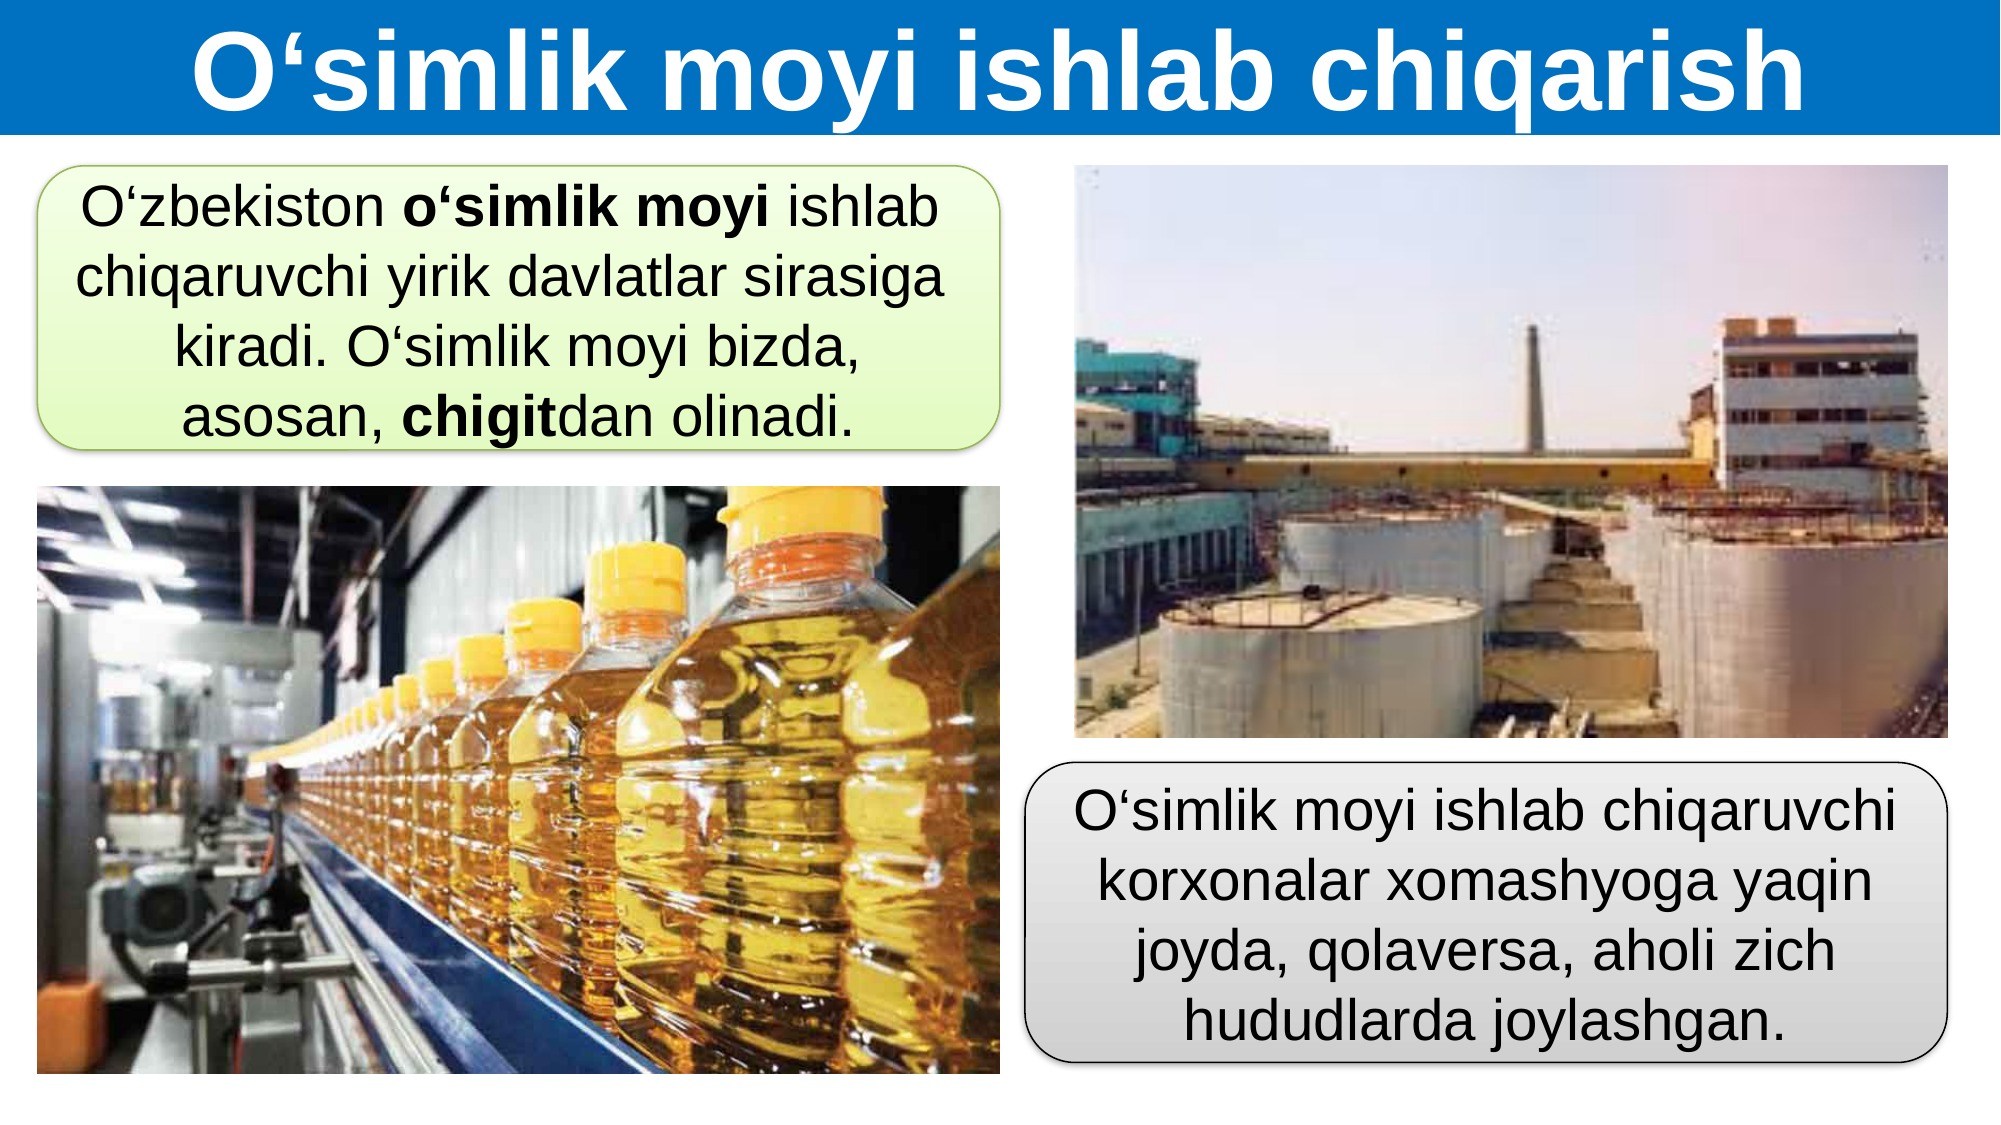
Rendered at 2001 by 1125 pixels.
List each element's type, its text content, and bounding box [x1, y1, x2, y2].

text_box O‘simlik moyi ishlab chiqaruvchi korxonalar xomashyoga yaqin joyda, qolaversa, aholi zich hududlarda joylashgan. [1024, 761, 1949, 1064]
picture [1074, 165, 1948, 738]
title O‘simlik moyi ishlab chiqarish [0, 0, 2000, 135]
text_box O‘zbekiston o‘simlik moyi ishlab chiqaruvchi yirik davlatlar sirasiga kiradi. O‘simlik moyi bizda, asosan, chigitdan olinadi. [36, 165, 1001, 451]
picture [37, 486, 1001, 1074]
